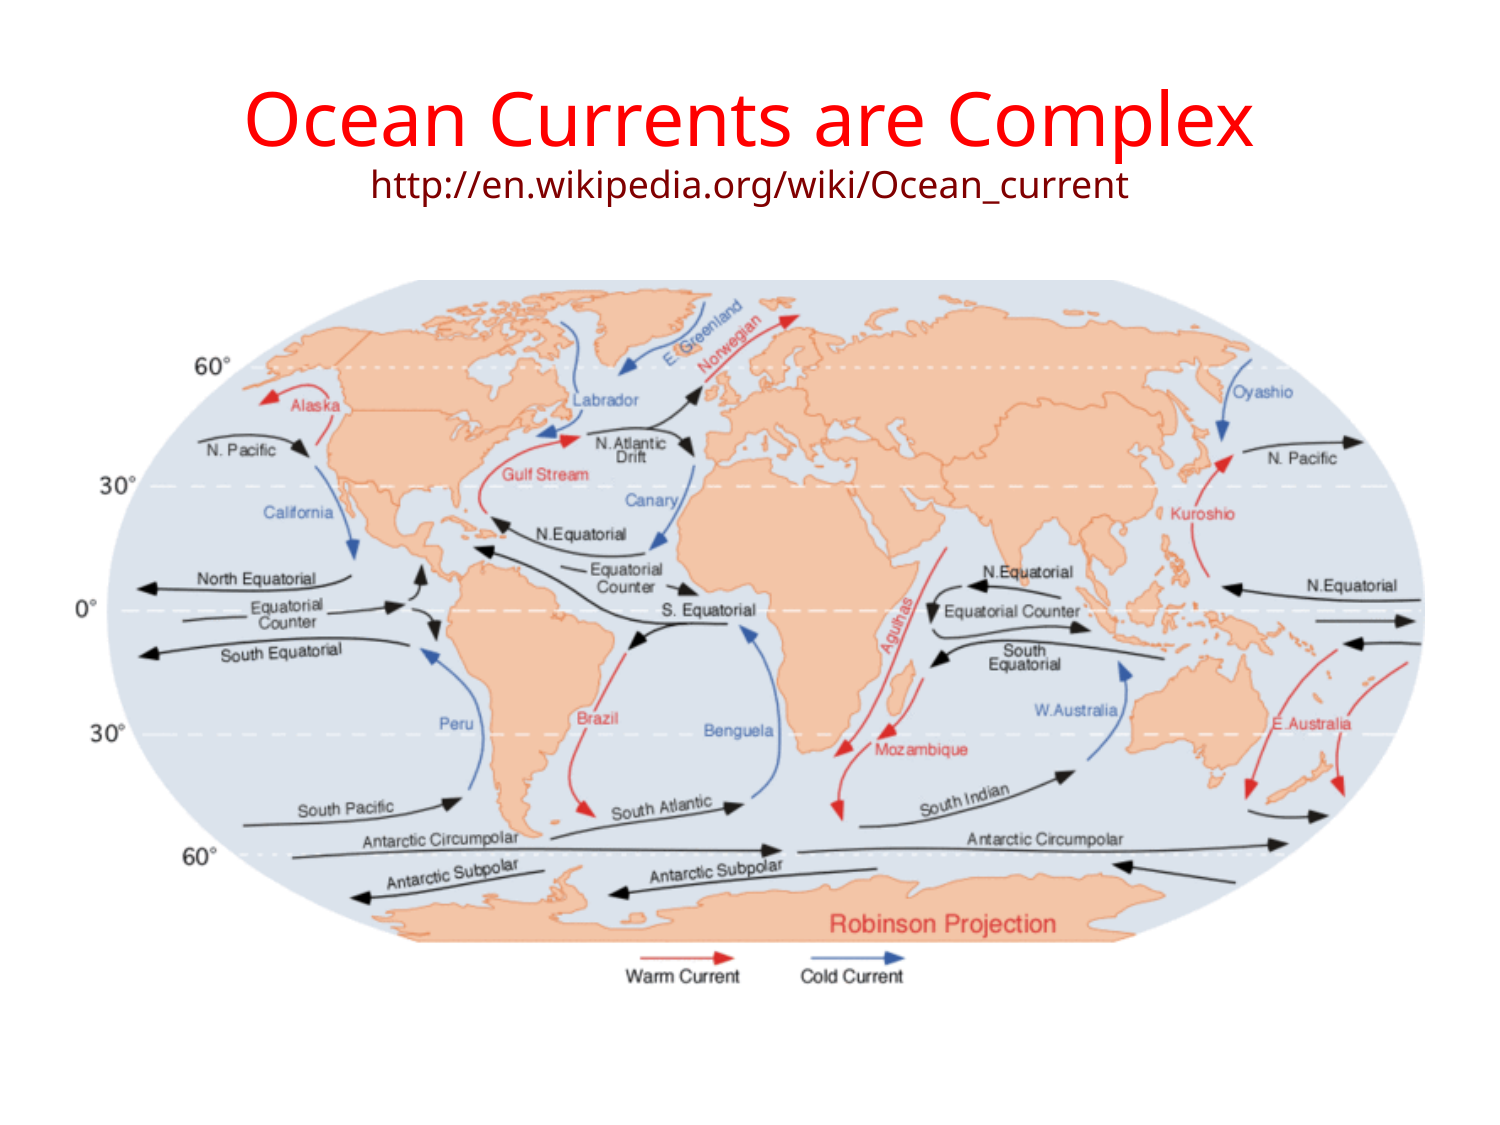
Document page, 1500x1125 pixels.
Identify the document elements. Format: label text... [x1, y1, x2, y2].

title Ocean Currents are Complex http://en.wikipedia.org/wiki/Ocean_current [75, 45, 1425, 233]
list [74, 262, 1426, 1006]
